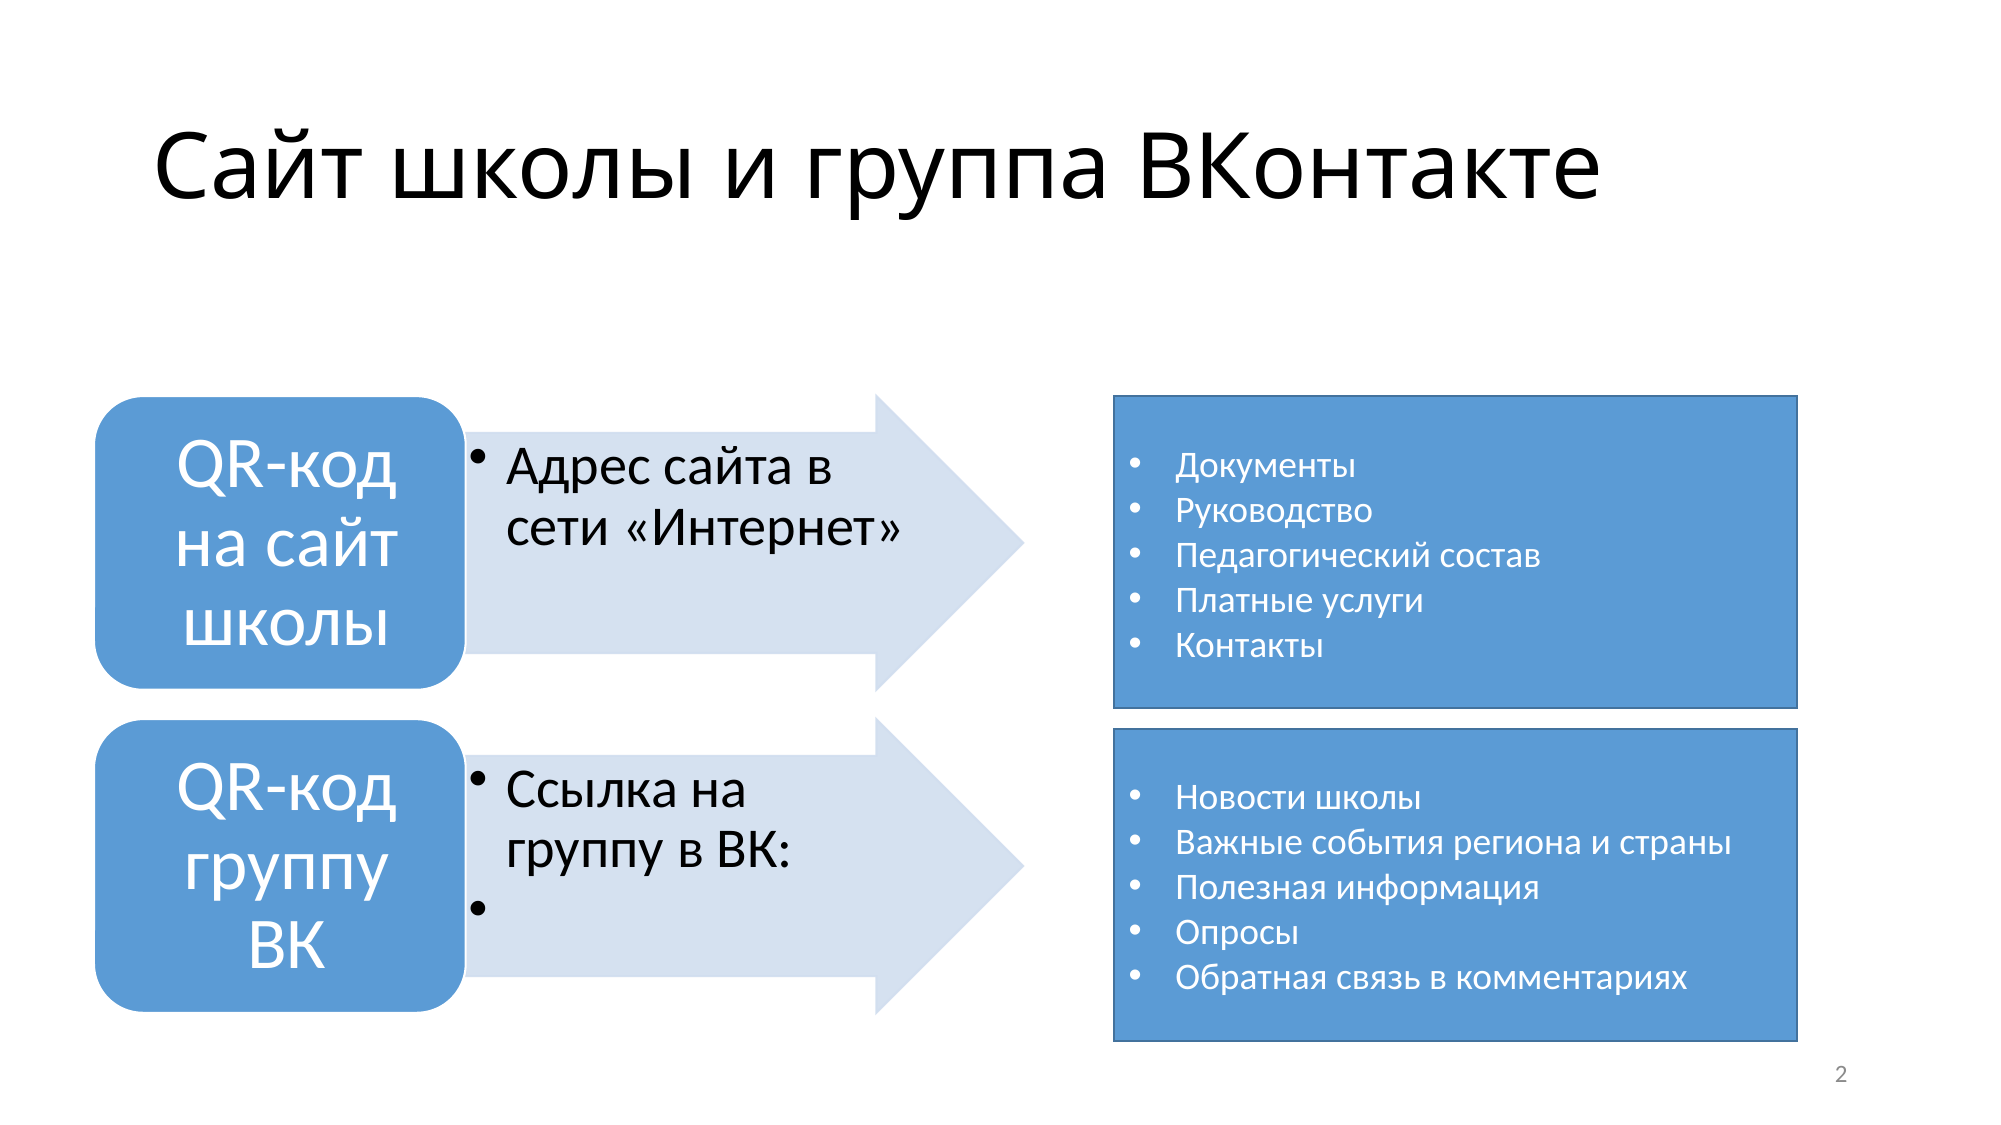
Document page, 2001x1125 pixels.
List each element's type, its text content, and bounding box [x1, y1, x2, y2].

text_box Документы Руководство Педагогический состав Платные услуги Контакты [1113, 395, 1798, 709]
title Сайт школы и группа ВКонтакте [137, 59, 1863, 278]
slide_number 2 [1412, 1042, 1863, 1103]
text_box Новости школы Важные события региона и страны Полезная информация Опросы Обратная связь в комментариях [1113, 728, 1798, 1042]
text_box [94, 396, 1024, 1013]
